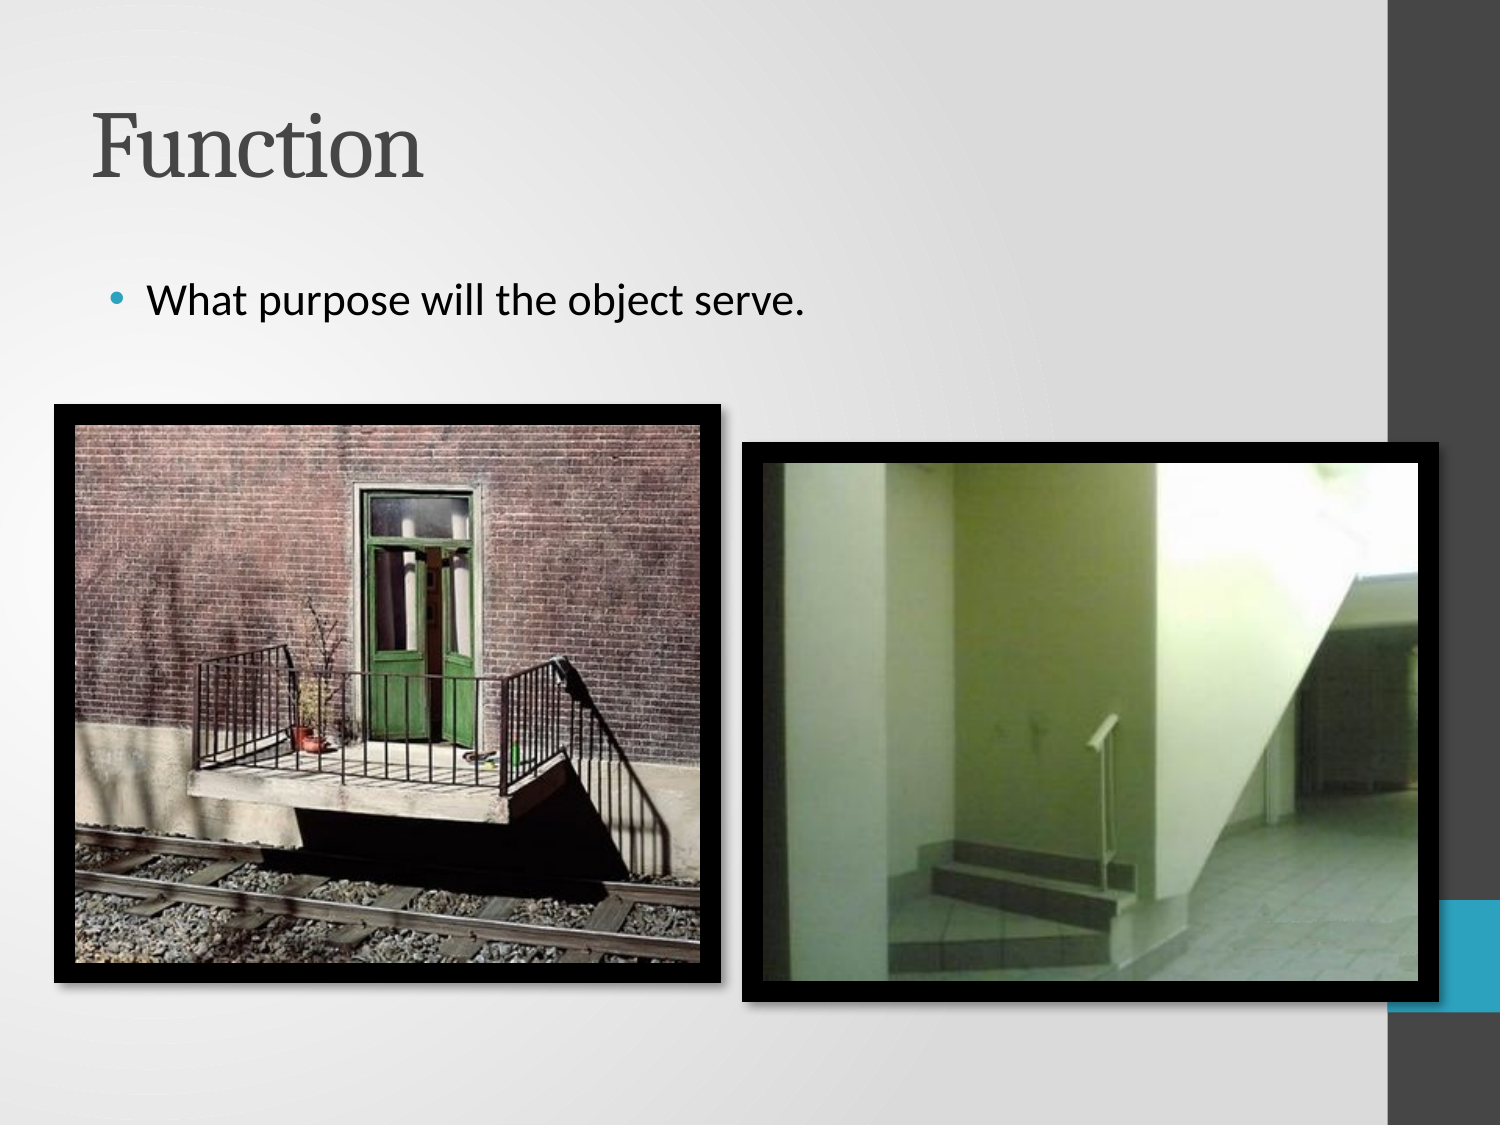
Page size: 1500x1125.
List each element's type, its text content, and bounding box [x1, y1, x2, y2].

picture [74, 424, 701, 963]
picture [761, 461, 1419, 982]
list What purpose will the object serve. [75, 262, 1425, 413]
title Function [75, 45, 1325, 233]
